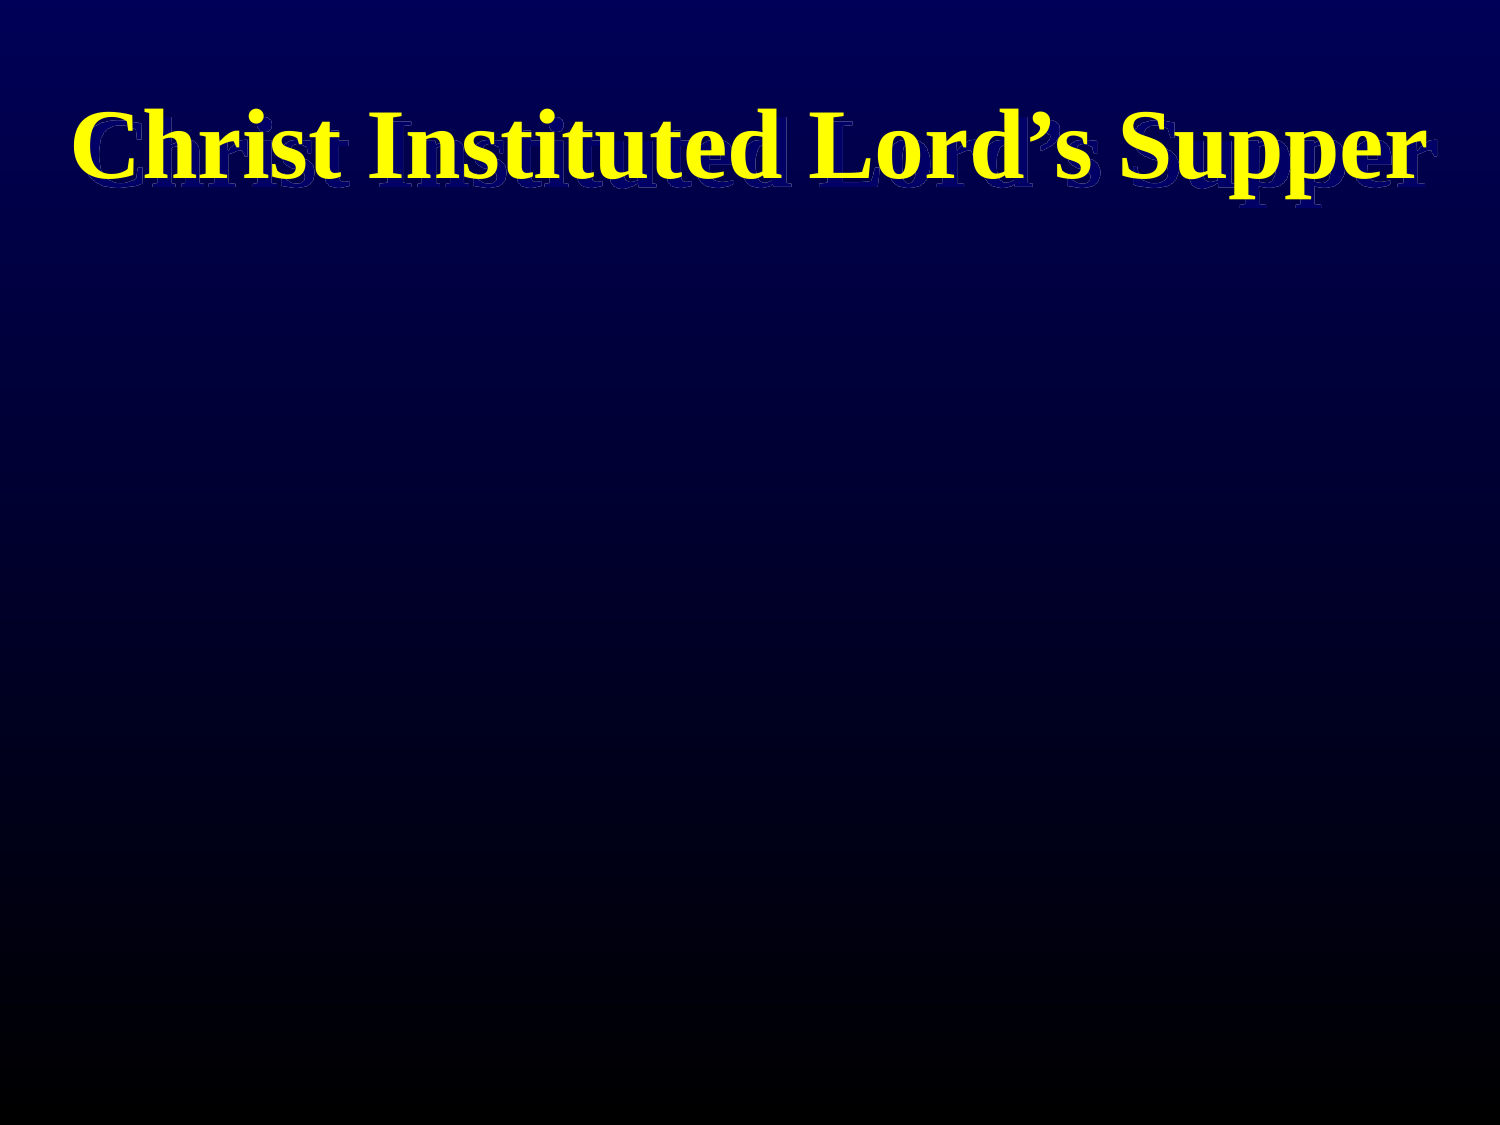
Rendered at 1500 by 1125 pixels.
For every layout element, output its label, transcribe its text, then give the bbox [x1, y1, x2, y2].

title Christ Instituted Lord’s Supper [0, 45, 1500, 233]
